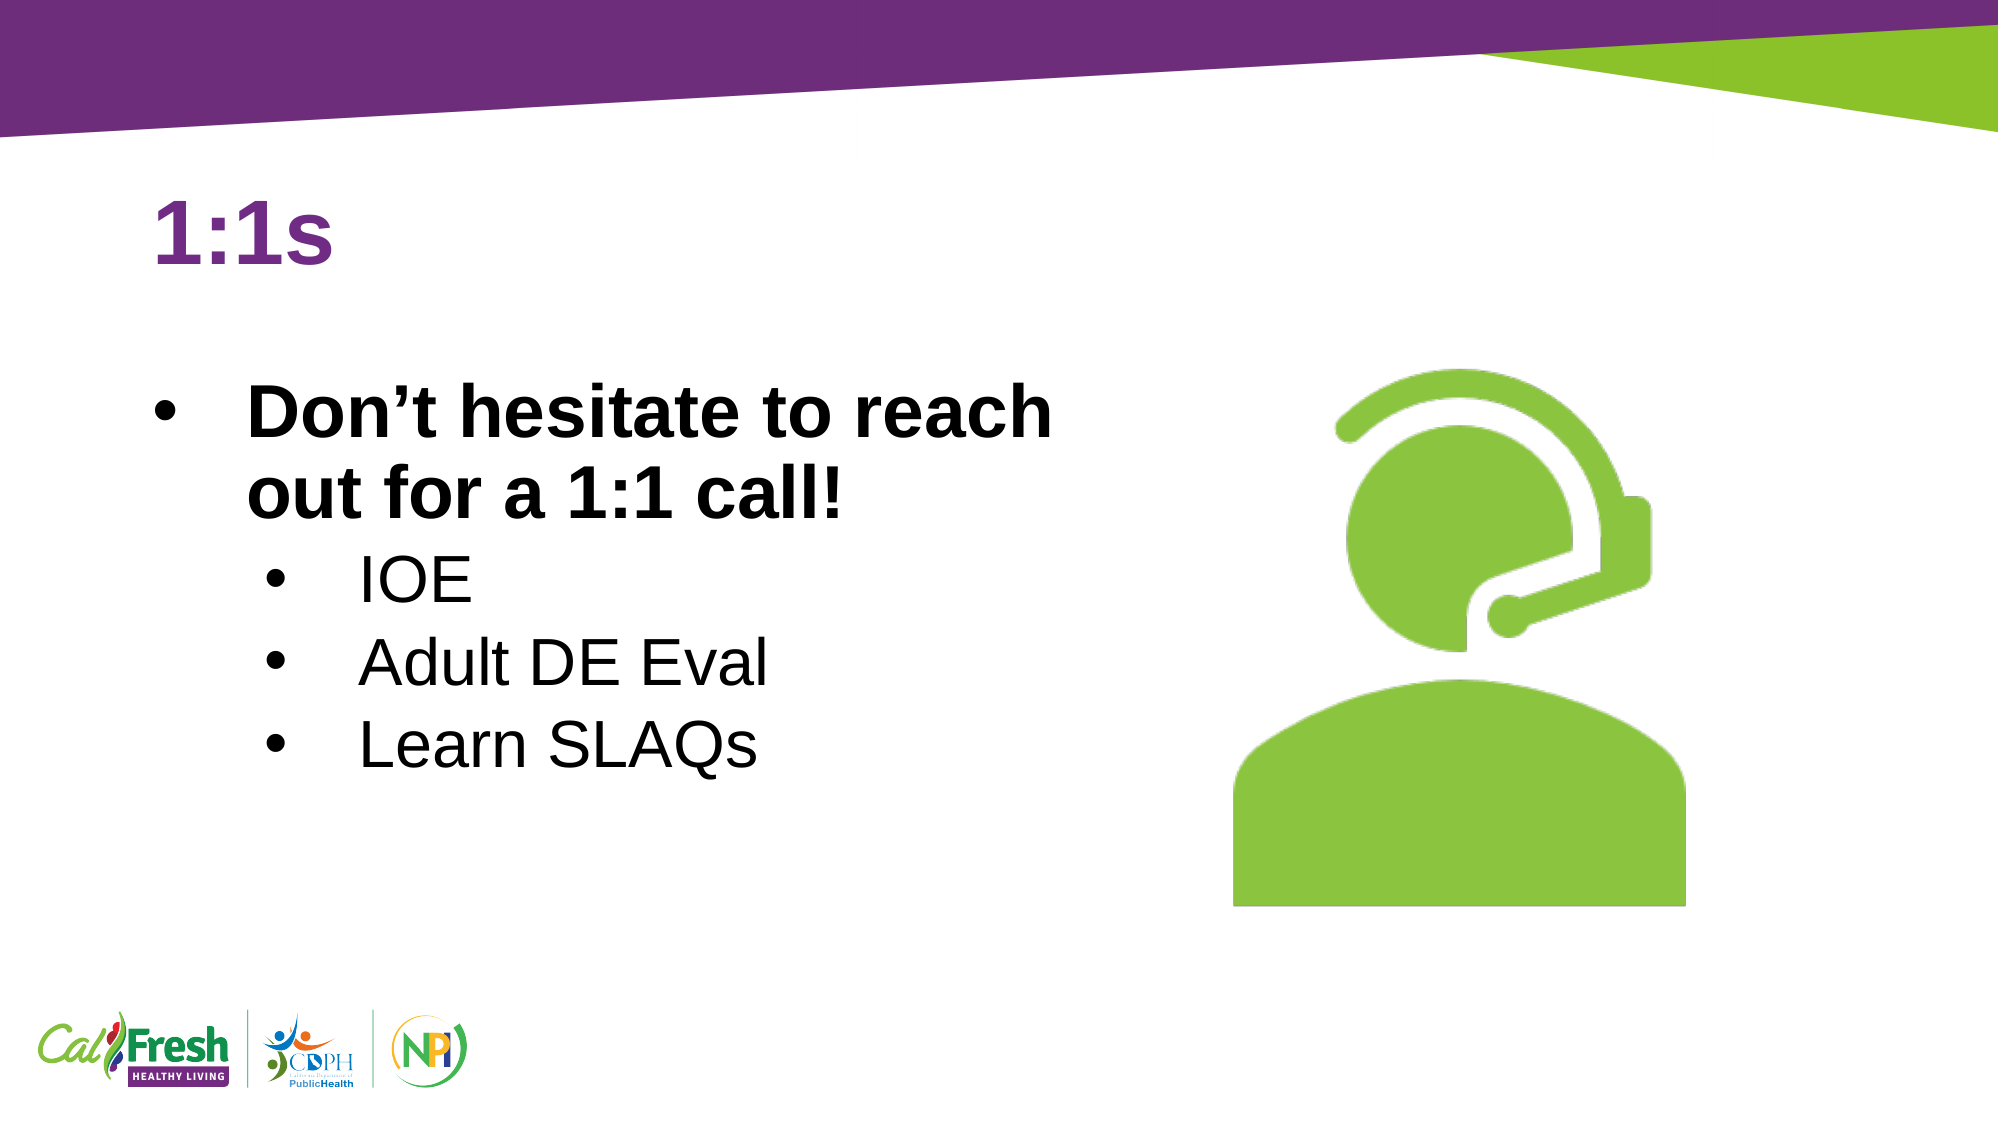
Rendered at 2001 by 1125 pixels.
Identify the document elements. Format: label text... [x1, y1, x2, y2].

picture [1121, 299, 1799, 977]
title 1:1s [137, 125, 1863, 344]
picture [0, 0, 1998, 163]
picture [19, 999, 484, 1109]
list Don’t hesitate to reach out for a 1:1 call! IOE Adult DE Eval Learn SLAQs [137, 365, 1104, 904]
